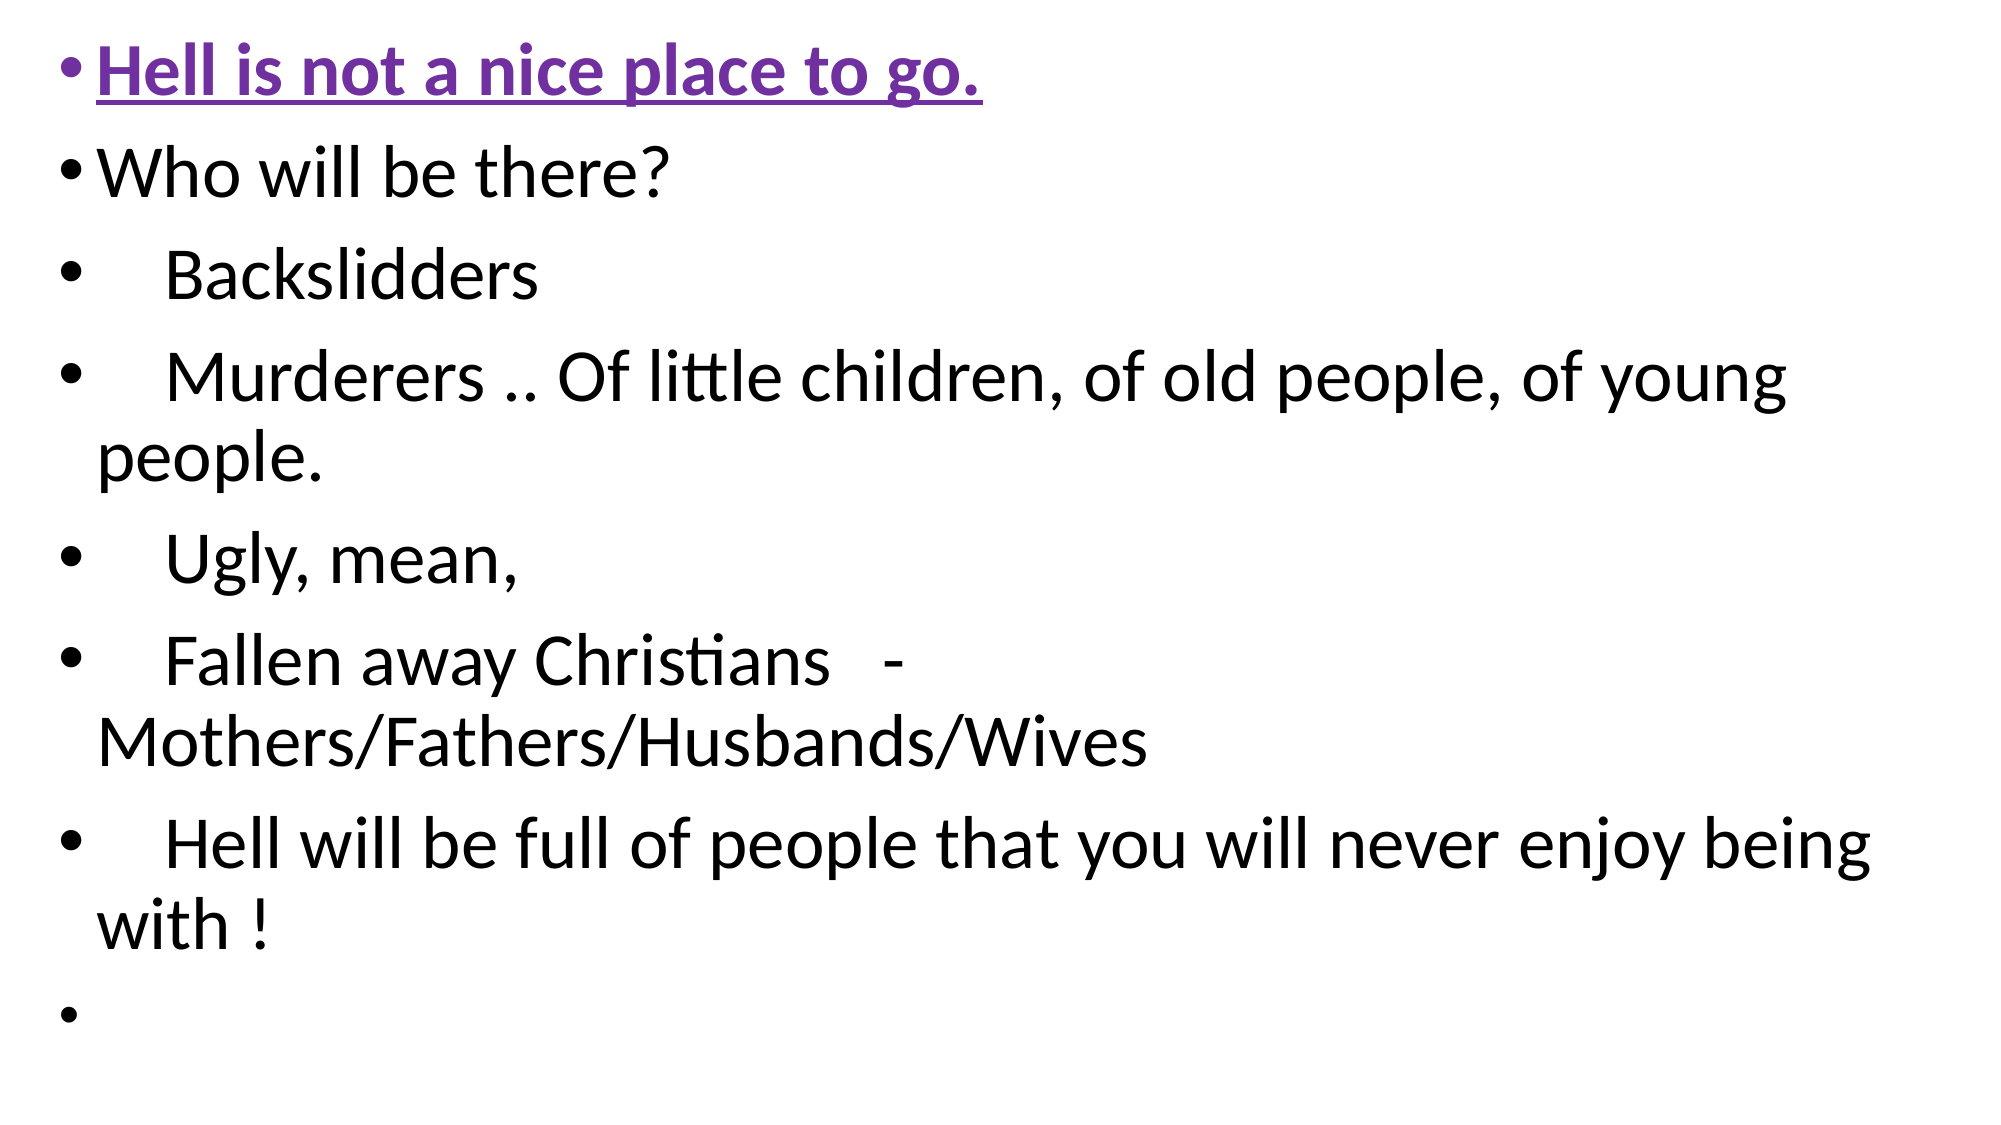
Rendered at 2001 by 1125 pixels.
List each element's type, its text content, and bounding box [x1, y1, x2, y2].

list Hell is not a nice place to go. Who will be there? Backslidders Murderers .. Of little children, of old people, of young people. Ugly, mean, Fallen away Christians - Mothers/Fathers/Husbands/Wives Hell will be full of people that you will never enjoy being with ! [43, 23, 1974, 1103]
